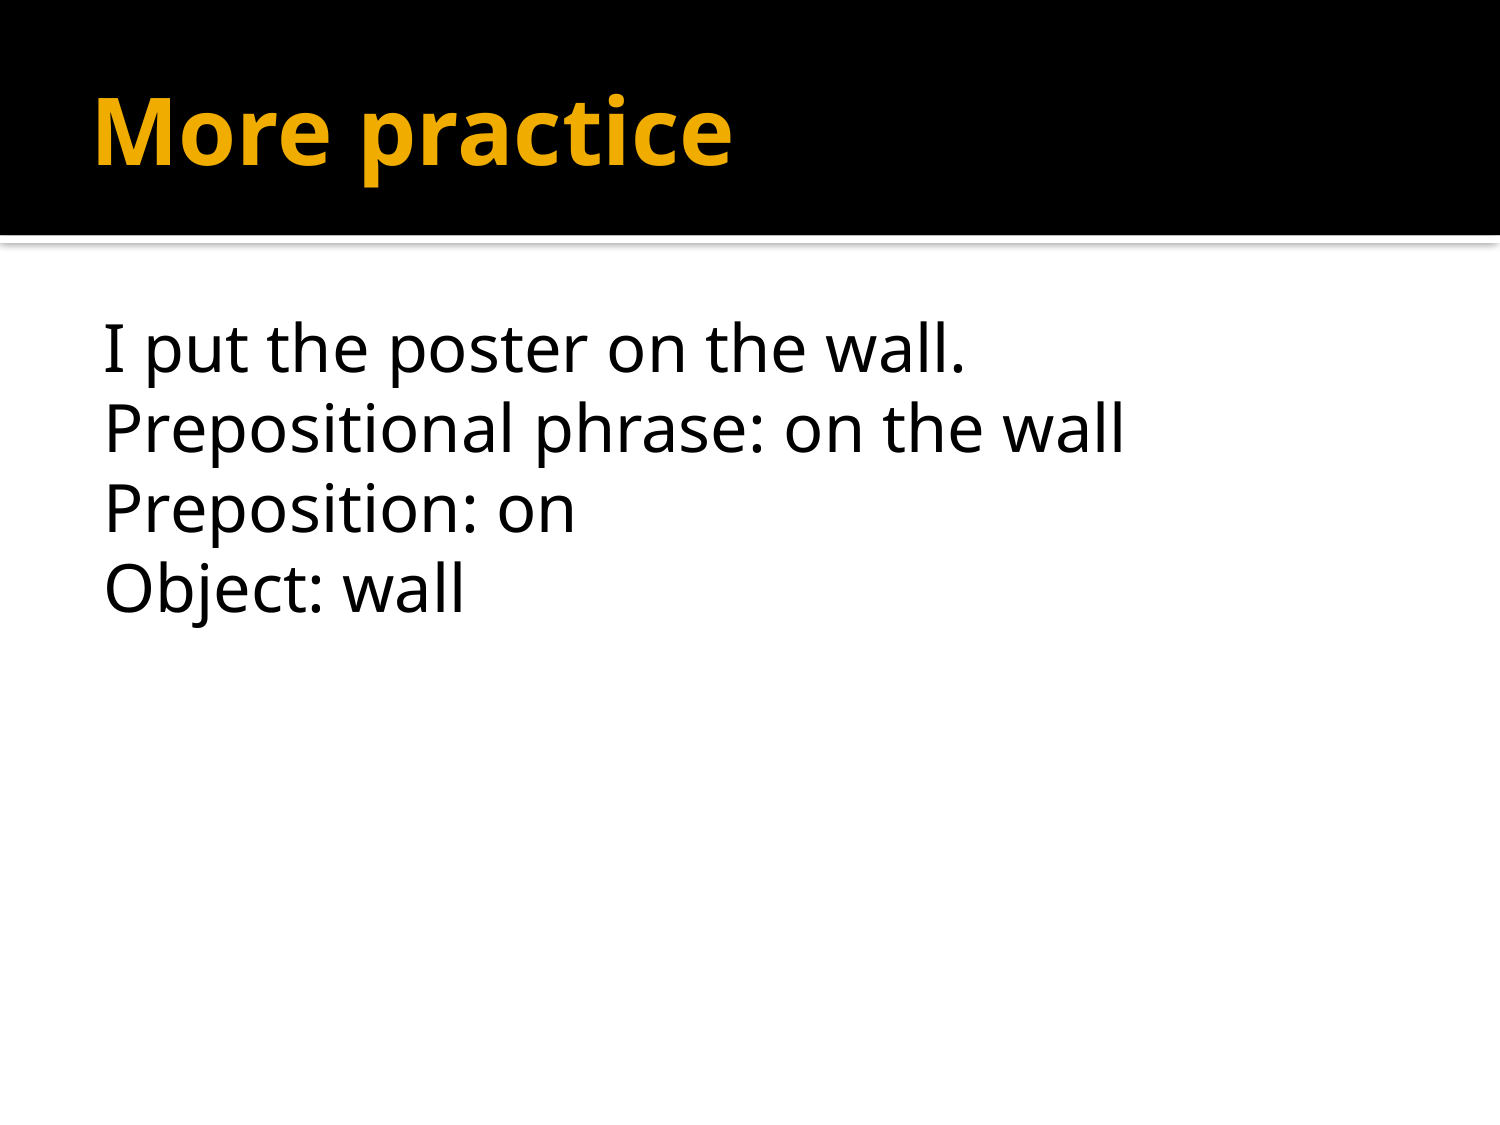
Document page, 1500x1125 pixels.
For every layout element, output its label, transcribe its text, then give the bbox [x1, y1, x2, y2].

list I put the poster on the wall. Prepositional phrase: on the wall Preposition: on Object: wall [74, 290, 1426, 1051]
title More practice [75, 25, 1425, 231]
